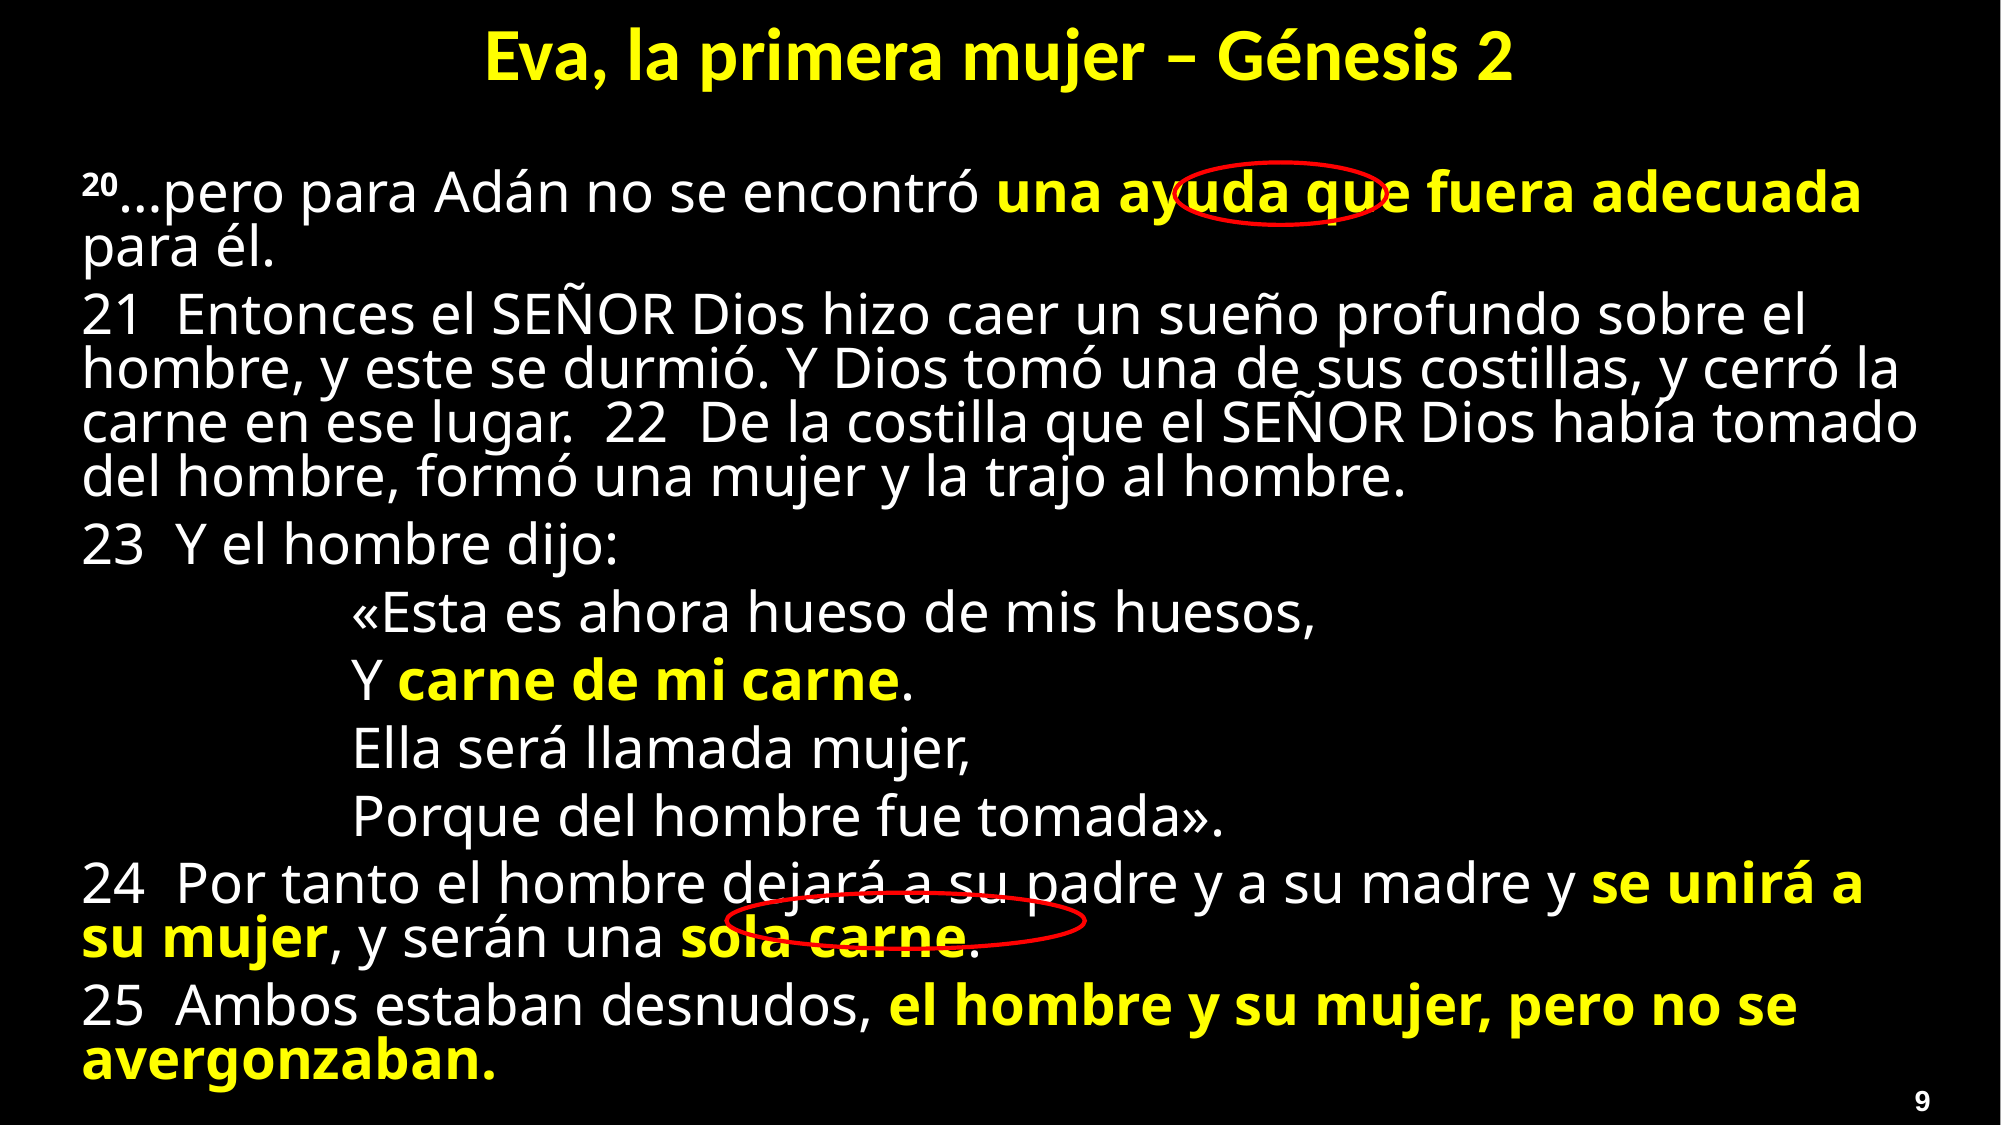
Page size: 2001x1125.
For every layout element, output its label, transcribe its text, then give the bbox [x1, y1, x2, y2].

text_box 9 [1899, 1074, 2000, 1125]
text_box 20…pero para Adán no se encontró una ayuda que fuera adecuada para él. 21 Entonces el SEÑOR Dios hizo caer un sueño profundo sobre el hombre, y este se durmió. Y Dios tomó una de sus costillas, y cerró la carne en ese lugar. 22 De la costilla que el SEÑOR Dios había tomado del hombre, formó una mujer y la trajo al hombre. 23 Y el hombre dijo: «Esta es ahora hueso de mis huesos, Y carne de mi carne. Ella será llamada mujer, Porque del hombre fue tomada». 24 Por tanto el hombre dejará a su padre y a su madre y se unirá a su mujer, y serán una sola carne. 25 Ambos estaban desnudos, el hombre y su mujer, pero no se avergonzaban. [66, 162, 1957, 1100]
text_box [726, 892, 1085, 949]
text_box [1174, 162, 1387, 225]
text_box Eva, la primera mujer – Génesis 2 [149, 0, 1850, 100]
